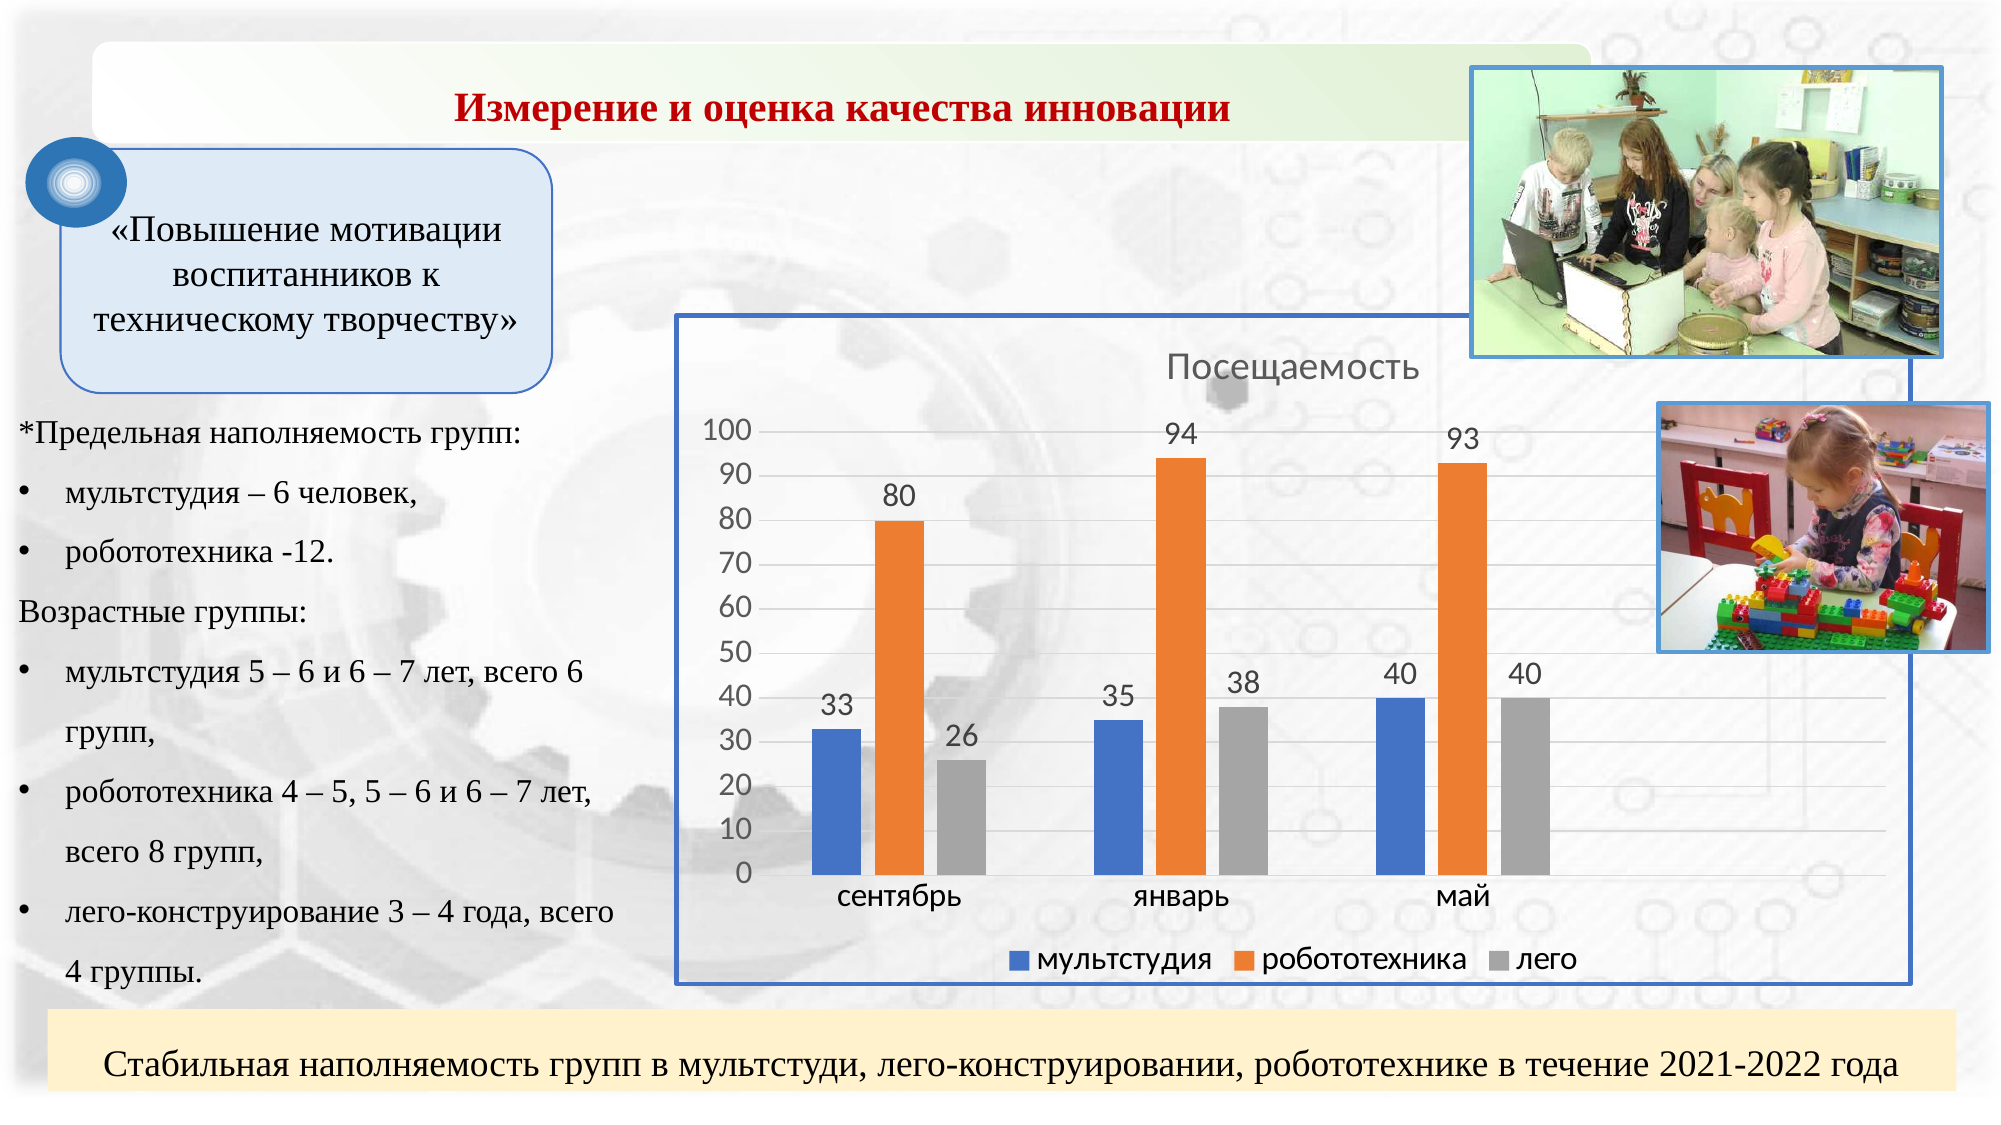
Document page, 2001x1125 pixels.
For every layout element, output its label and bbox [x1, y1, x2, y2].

chart [674, 312, 1913, 987]
picture [1473, 69, 1940, 355]
text_box [25, 137, 127, 228]
picture [1660, 405, 1987, 650]
list [0, 0, 2000, 1098]
